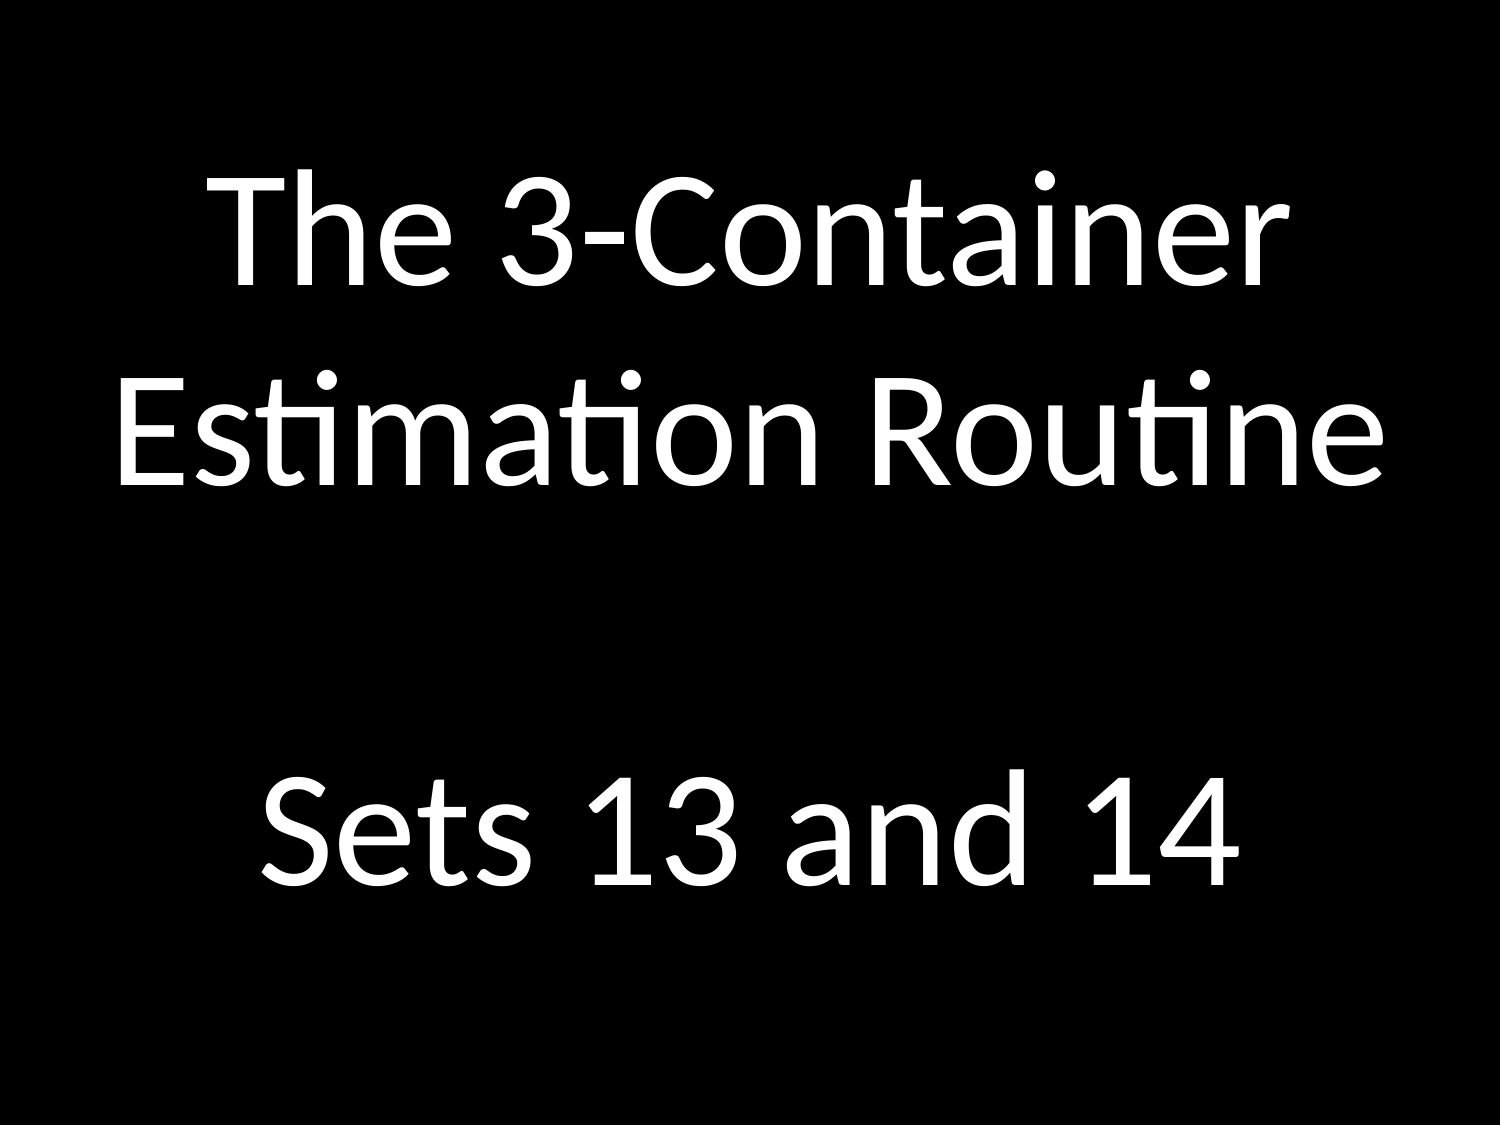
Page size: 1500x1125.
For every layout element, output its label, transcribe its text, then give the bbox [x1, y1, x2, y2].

text_box The 3-Container Estimation Routine Sets 13 and 14 [0, 425, 1500, 613]
